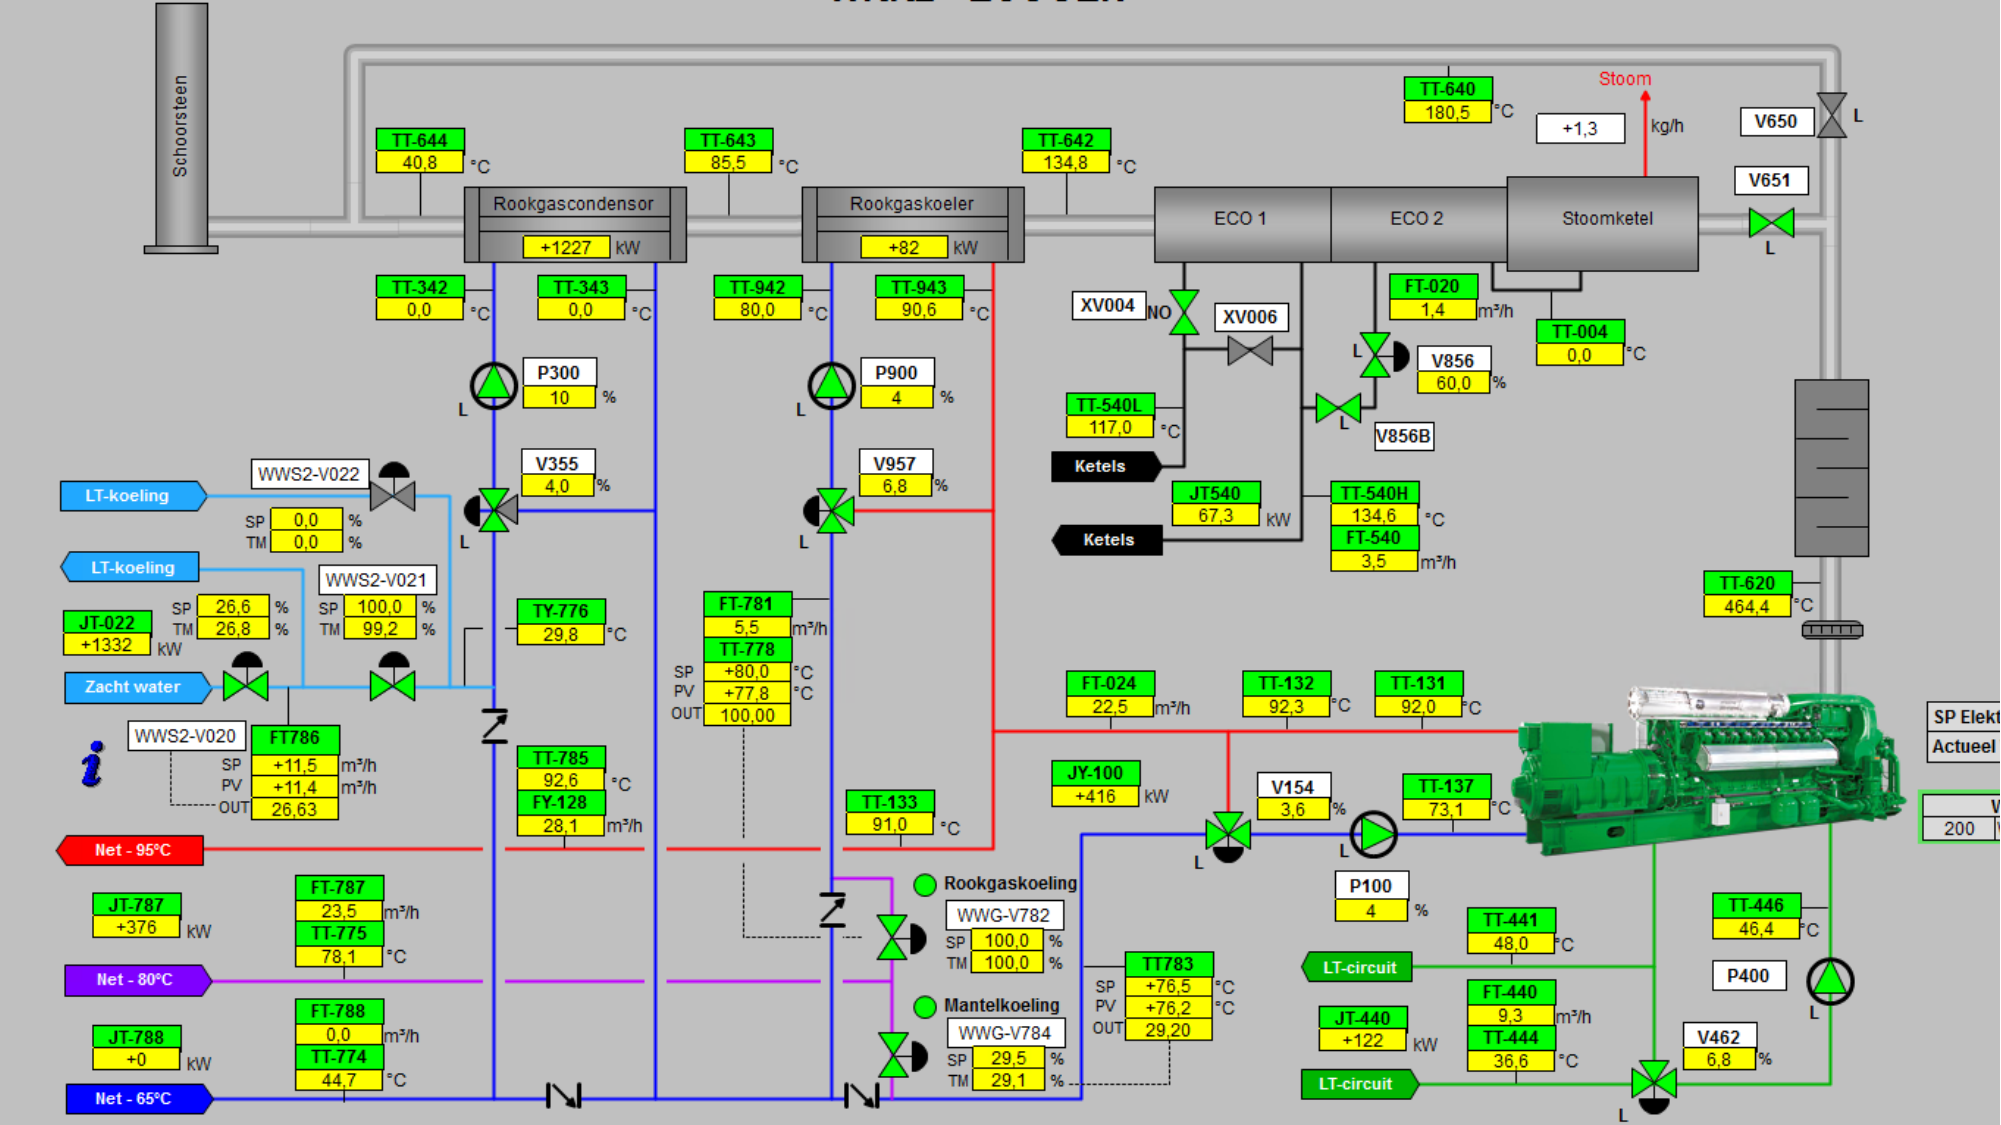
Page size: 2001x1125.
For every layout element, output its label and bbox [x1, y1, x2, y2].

list [0, 0, 2000, 1125]
